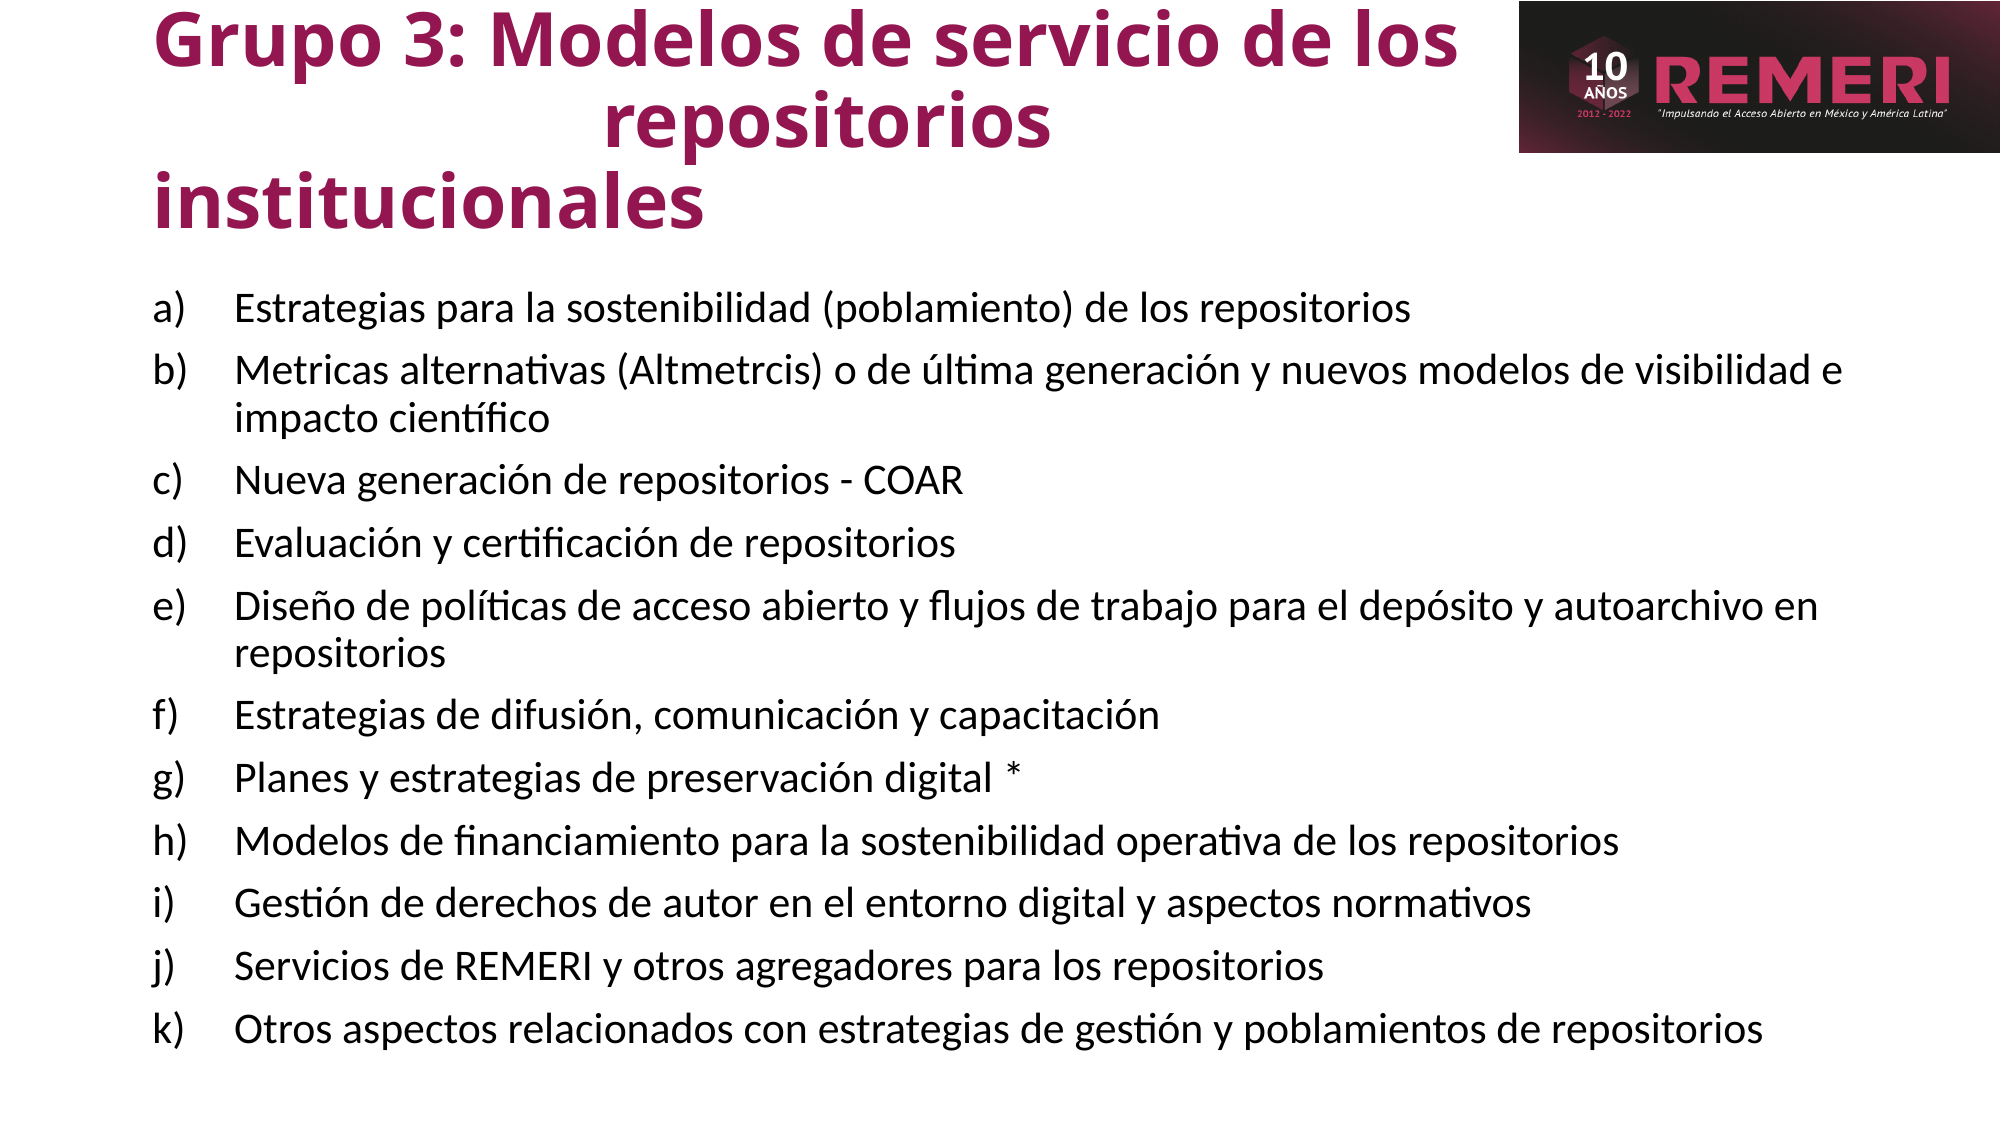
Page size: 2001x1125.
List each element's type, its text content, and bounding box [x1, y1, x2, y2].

list Estrategias para la sostenibilidad (poblamiento) de los repositorios Metricas alternativas (Altmetrcis) o de última generación y nuevos modelos de visibilidad e impacto científico Nueva generación de repositorios - COAR Evaluación y certificación de repositorios Diseño de políticas de acceso abierto y flujos de trabajo para el depósito y autoarchivo en repositorios Estrategias de difusión, comunicación y capacitación Planes y estrategias de preservación digital * Modelos de financiamiento para la sostenibilidad operativa de los repositorios Gestión de derechos de autor en el entorno digital y aspectos normativos Servicios de REMERI y otros agregadores para los repositorios Otros aspectos relacionados con estrategias de gestión y poblamientos de repositorios [137, 277, 1863, 1074]
title Grupo 3: Modelos de servicio de los repositorios institucionales [137, 59, 1520, 278]
picture [1519, 1, 2000, 153]
